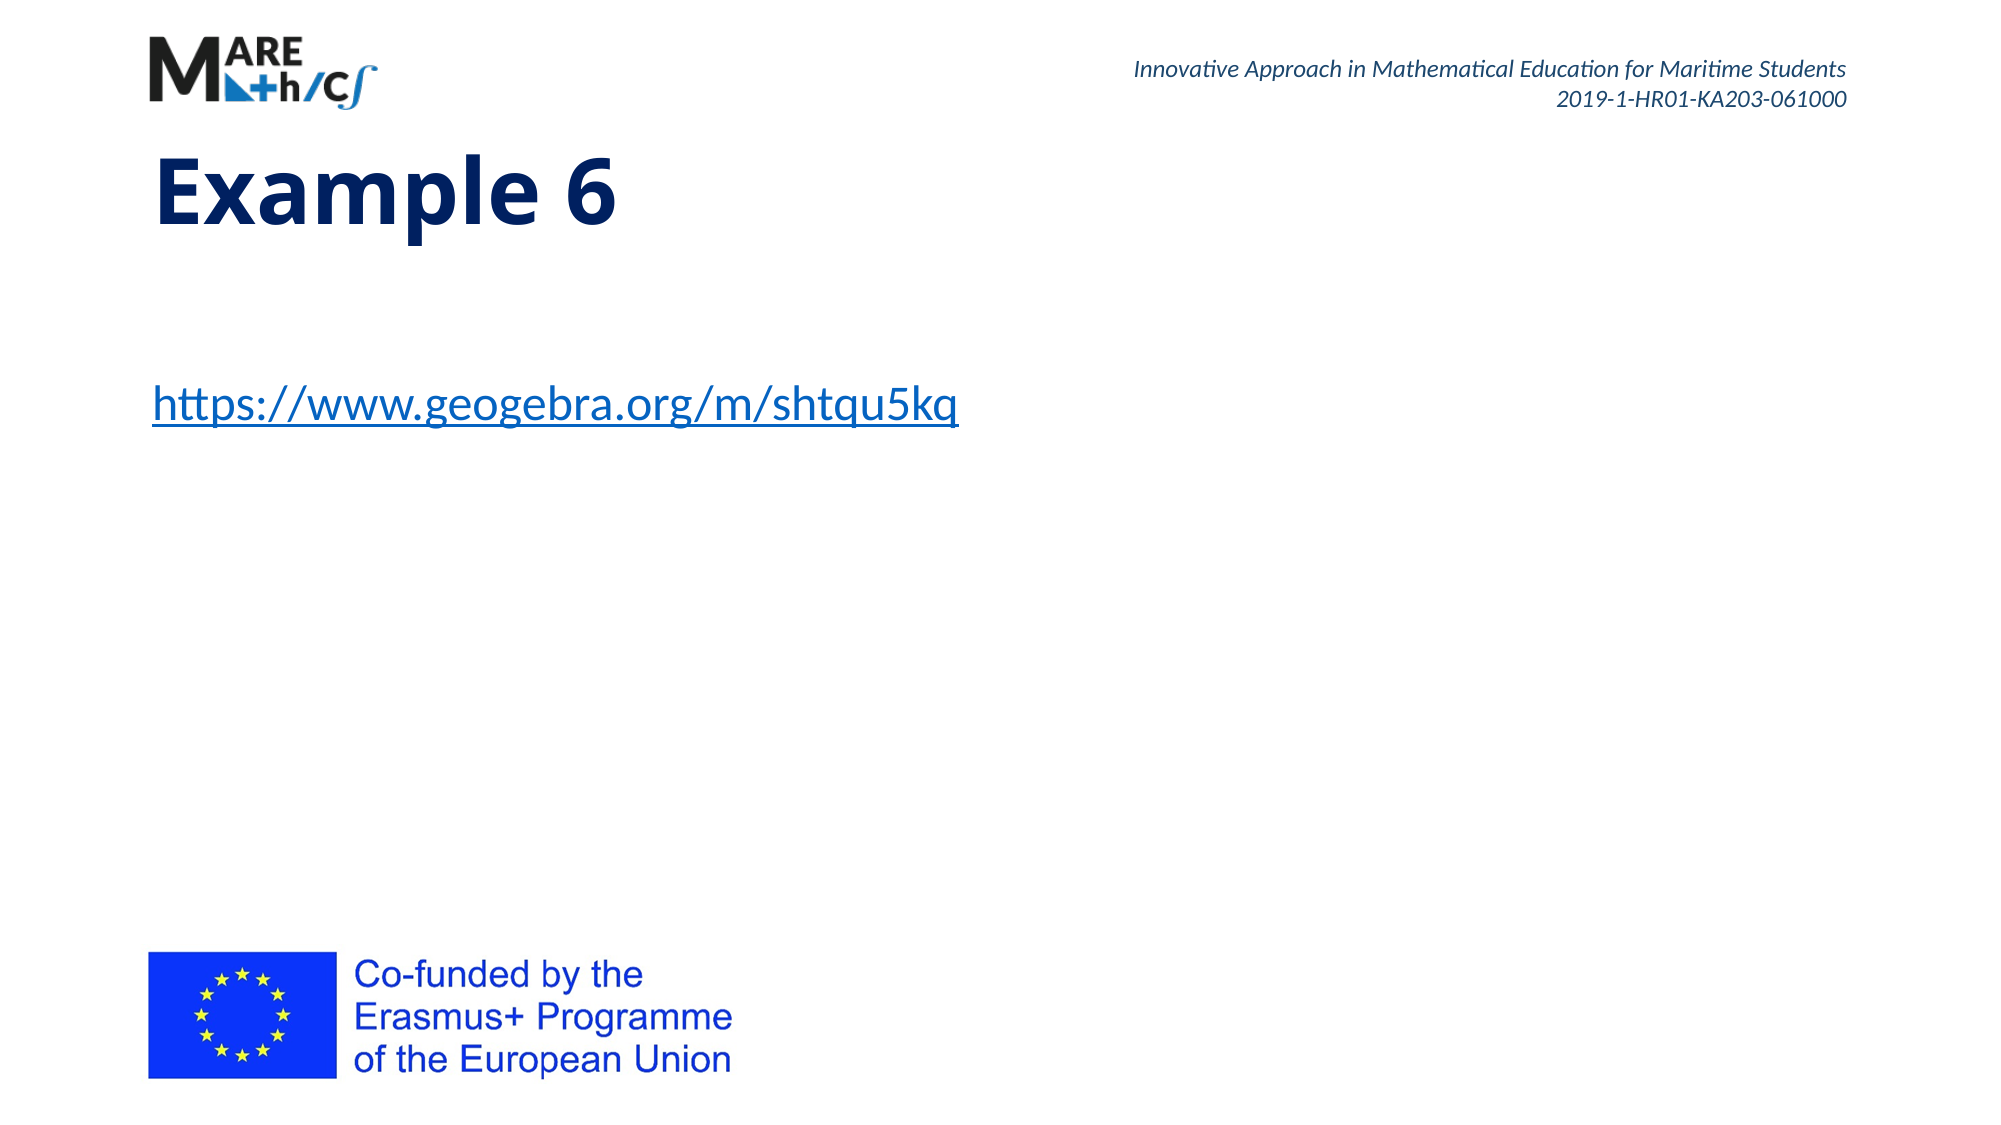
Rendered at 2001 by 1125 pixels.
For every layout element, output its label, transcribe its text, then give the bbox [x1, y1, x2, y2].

title Example 6 [137, 137, 1863, 278]
picture [140, 933, 786, 1103]
text_box https://www.geogebra.org/m/shtqu5kq [137, 363, 1809, 438]
picture [149, 36, 378, 110]
